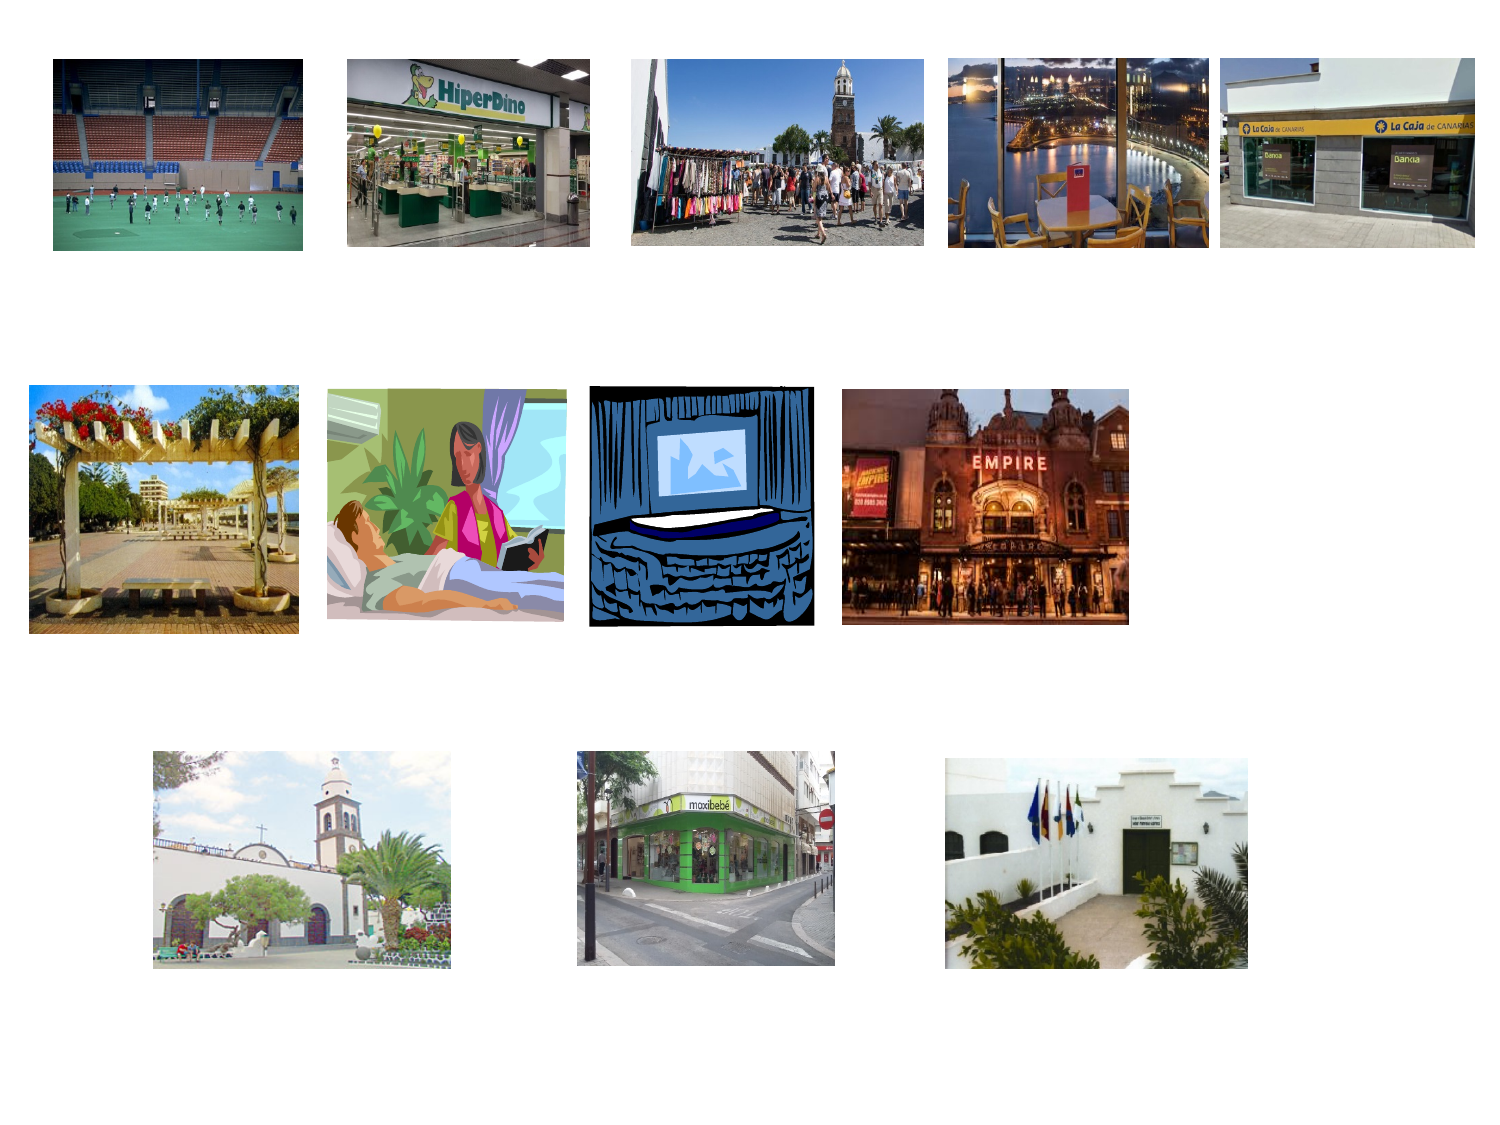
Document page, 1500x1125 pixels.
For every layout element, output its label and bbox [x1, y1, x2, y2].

picture [326, 385, 570, 626]
picture [944, 758, 1248, 969]
picture [576, 751, 835, 966]
picture [53, 58, 303, 251]
picture [842, 389, 1129, 625]
picture [1219, 58, 1476, 248]
picture [153, 751, 452, 969]
title [29, 385, 299, 634]
picture [947, 58, 1209, 248]
picture [347, 58, 590, 247]
picture [631, 58, 924, 246]
picture [589, 385, 823, 645]
